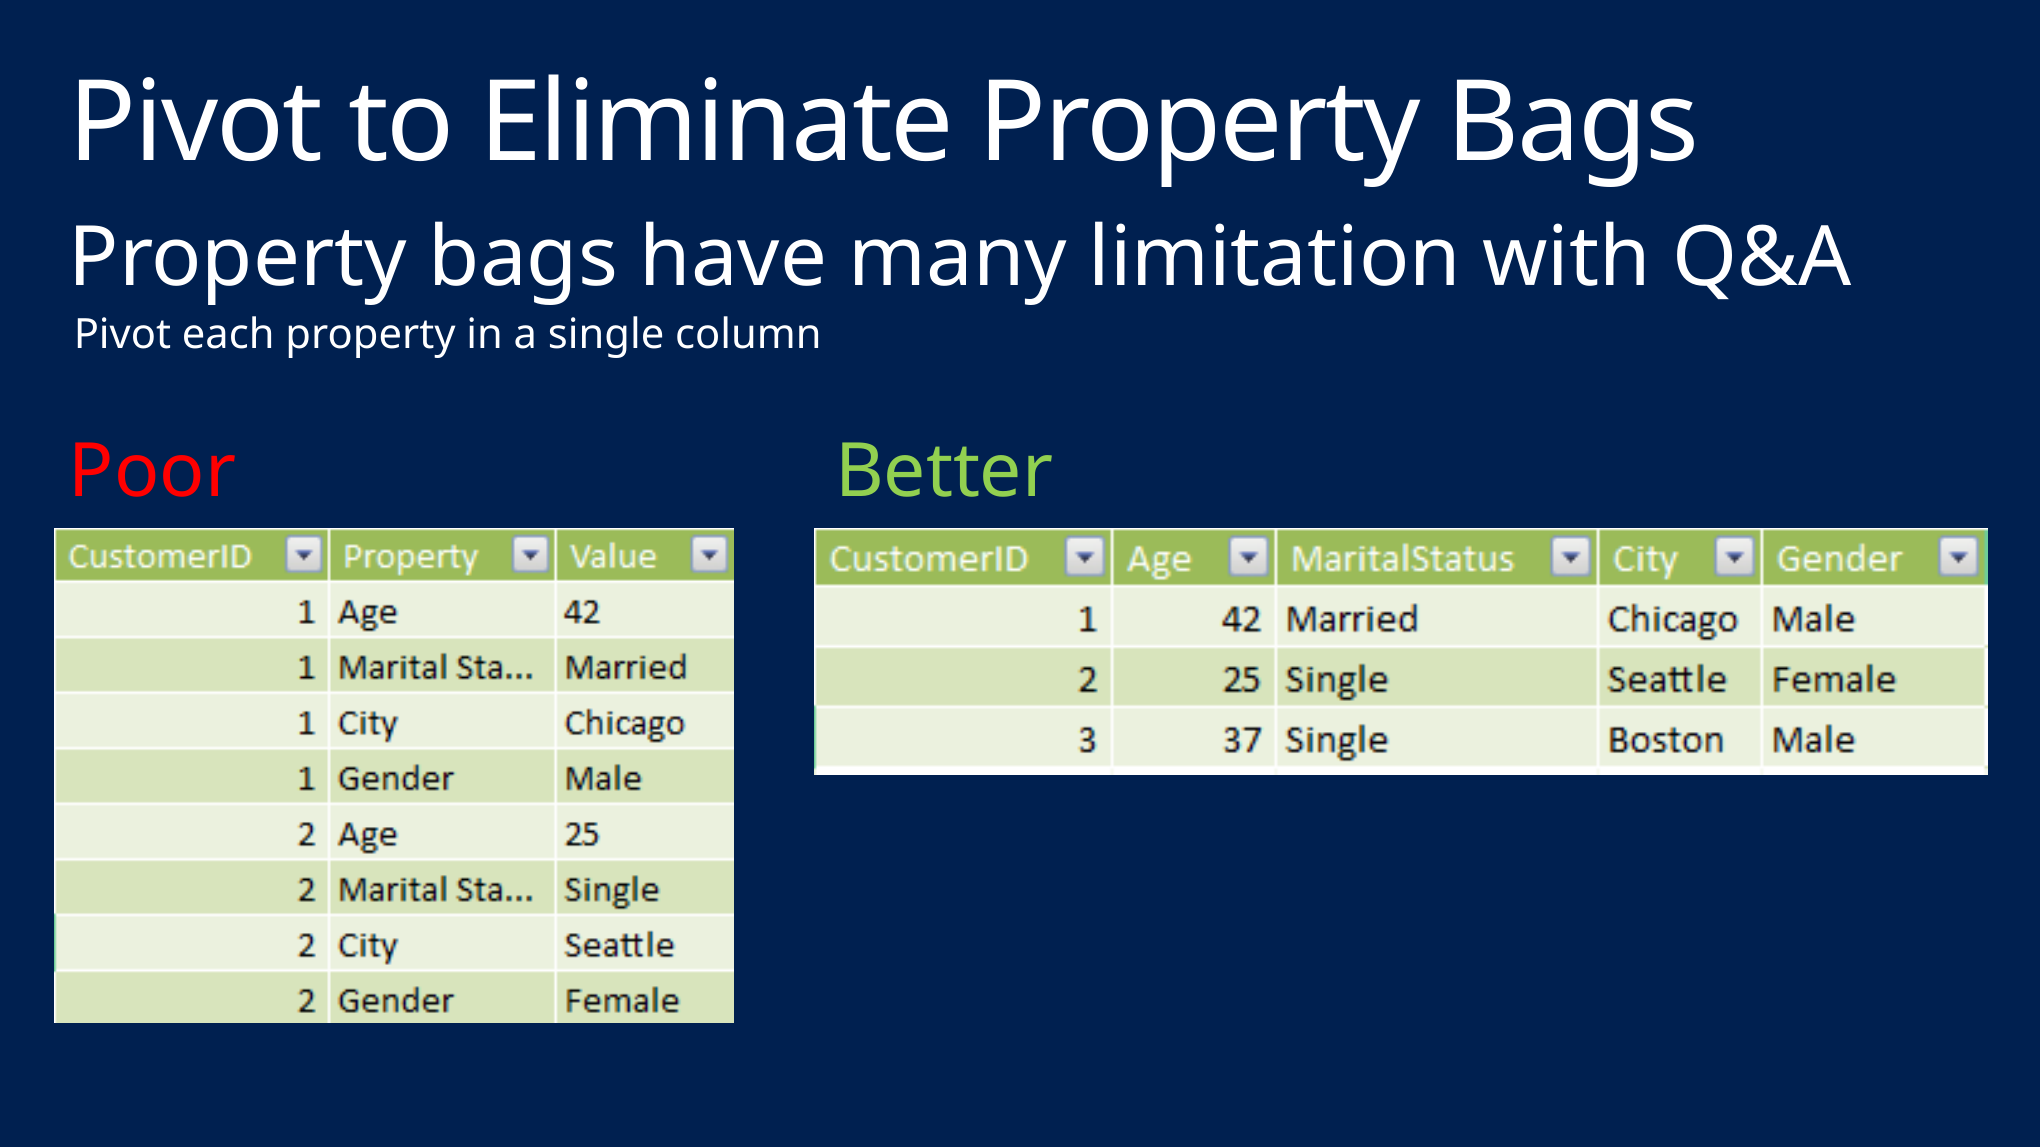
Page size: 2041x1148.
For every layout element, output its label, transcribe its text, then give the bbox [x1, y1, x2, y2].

text_box Poor [38, 408, 267, 537]
text_box Better [805, 408, 1084, 537]
list Property bags have many limitation with Q&A Pivot each property in a single column [45, 198, 1996, 376]
title Pivot to Eliminate Property Bags [45, 48, 1996, 198]
picture [53, 528, 735, 1023]
picture [813, 528, 1988, 775]
